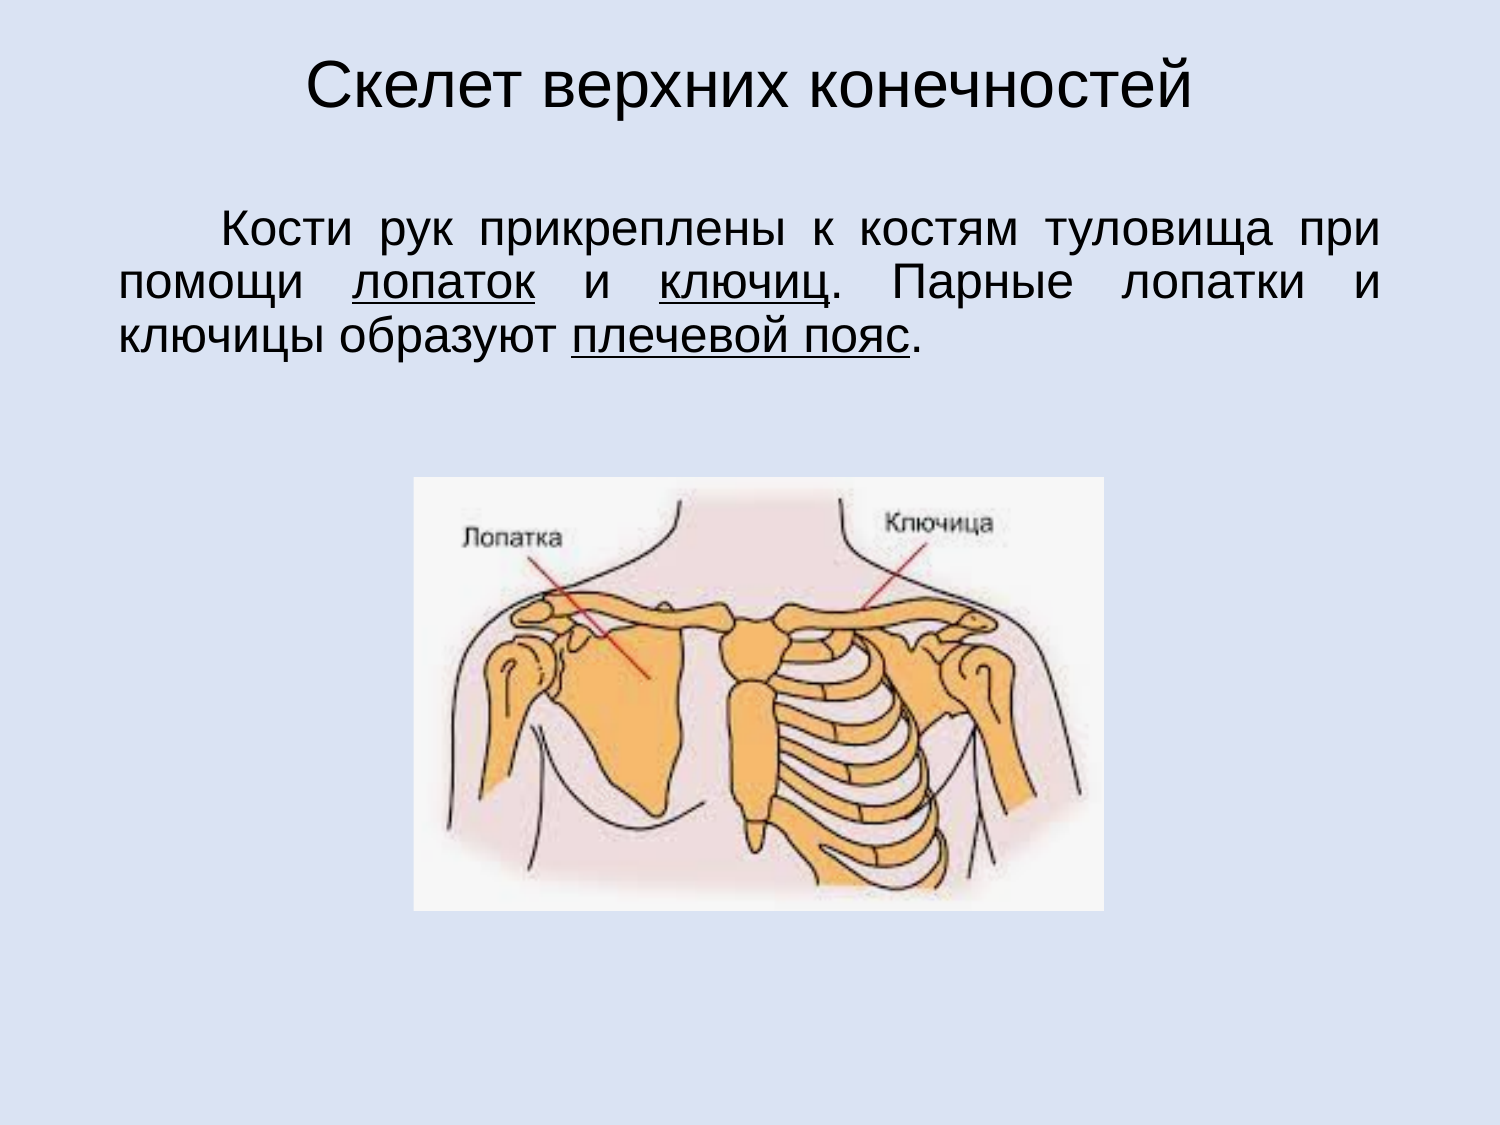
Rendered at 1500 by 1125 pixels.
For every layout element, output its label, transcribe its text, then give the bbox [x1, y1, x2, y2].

list Кости рук прикреплены к костям туловища при помощи лопаток и ключиц. Парные лопатки и ключицы образуют плечевой пояс. [103, 194, 1397, 432]
picture [413, 477, 1104, 911]
title Скелет верхних конечностей [103, 0, 1397, 194]
